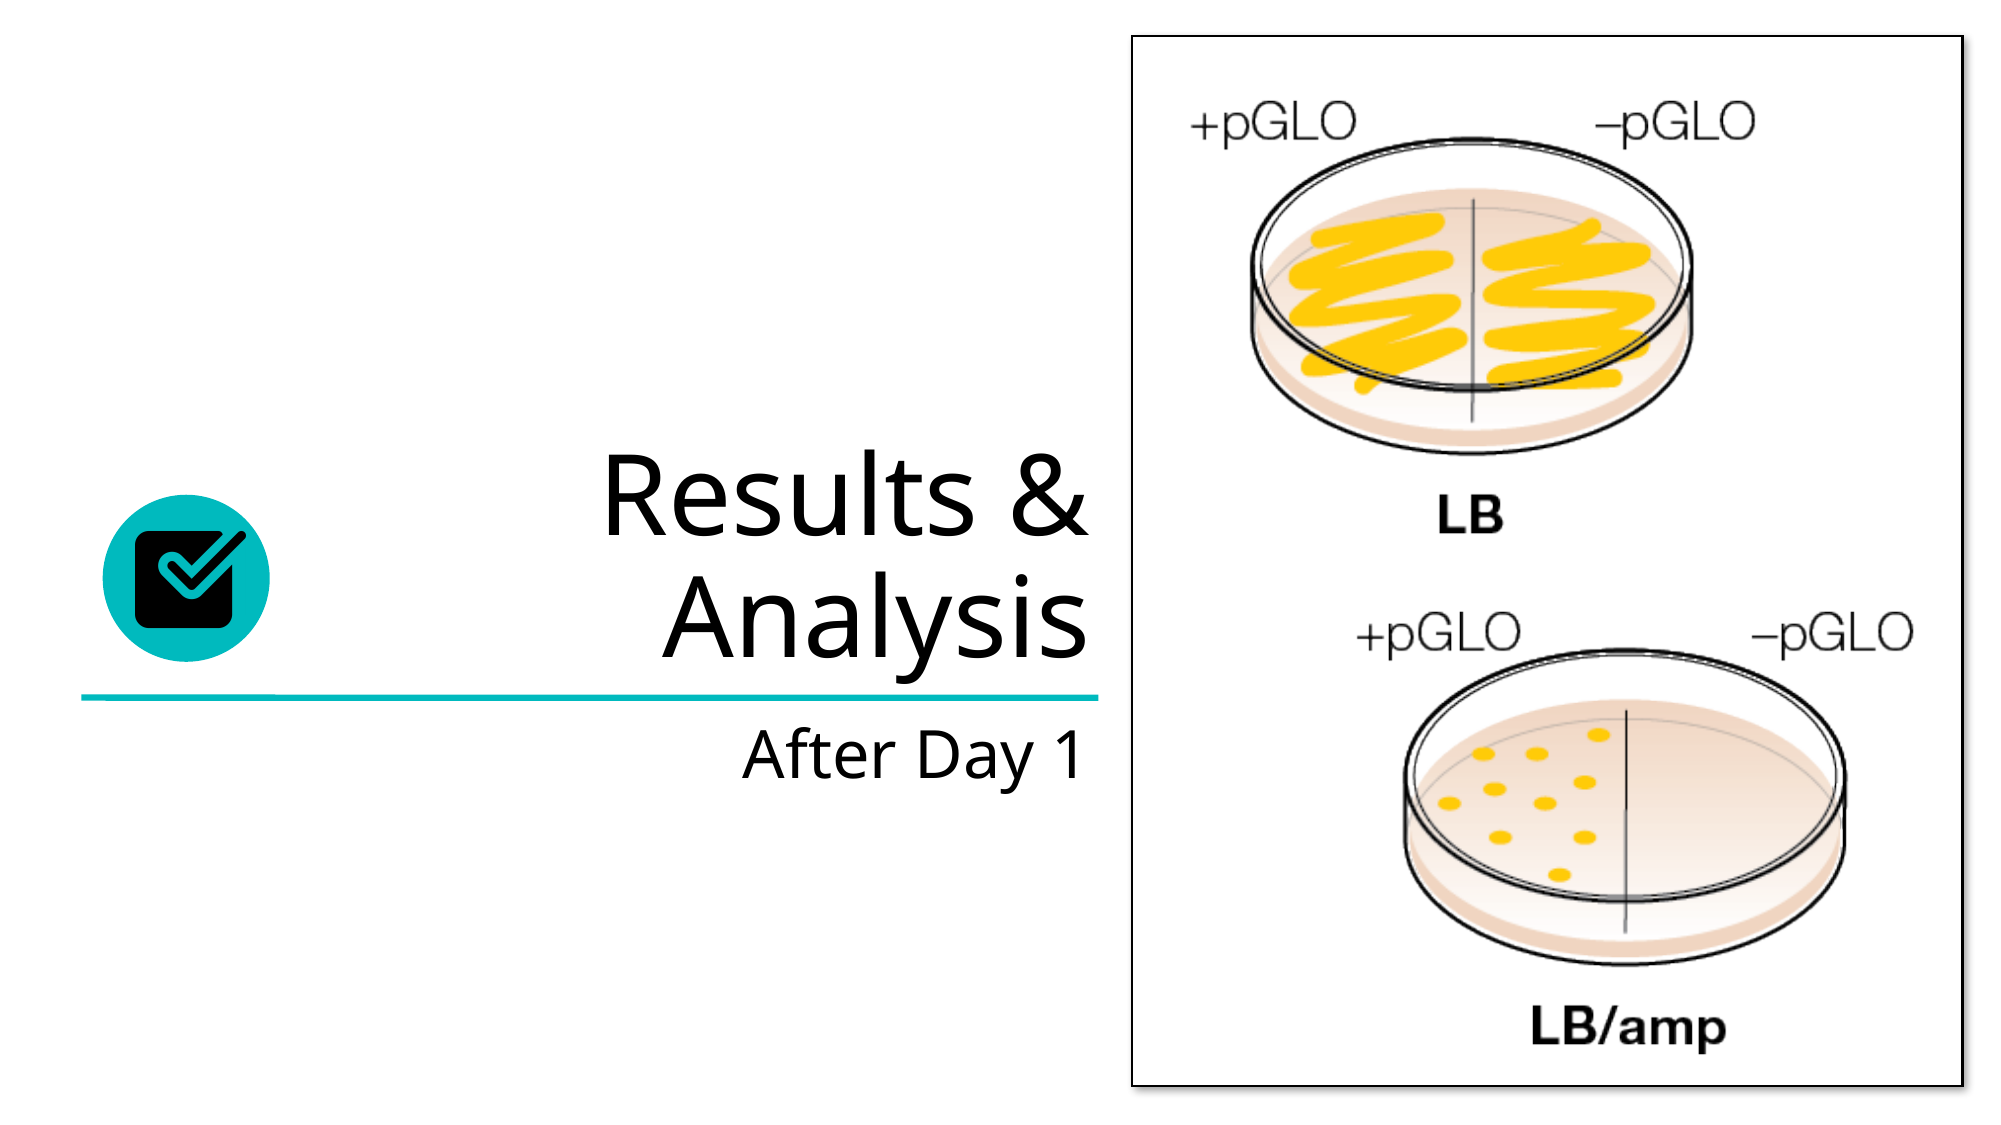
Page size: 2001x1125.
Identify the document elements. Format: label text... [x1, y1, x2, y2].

picture [135, 524, 246, 635]
title Results & Analysis [215, 143, 1106, 690]
text_box [1131, 35, 1964, 1087]
subtitle After Day 1 [213, 713, 1106, 911]
picture [1323, 606, 1916, 1059]
picture [1143, 95, 1785, 548]
